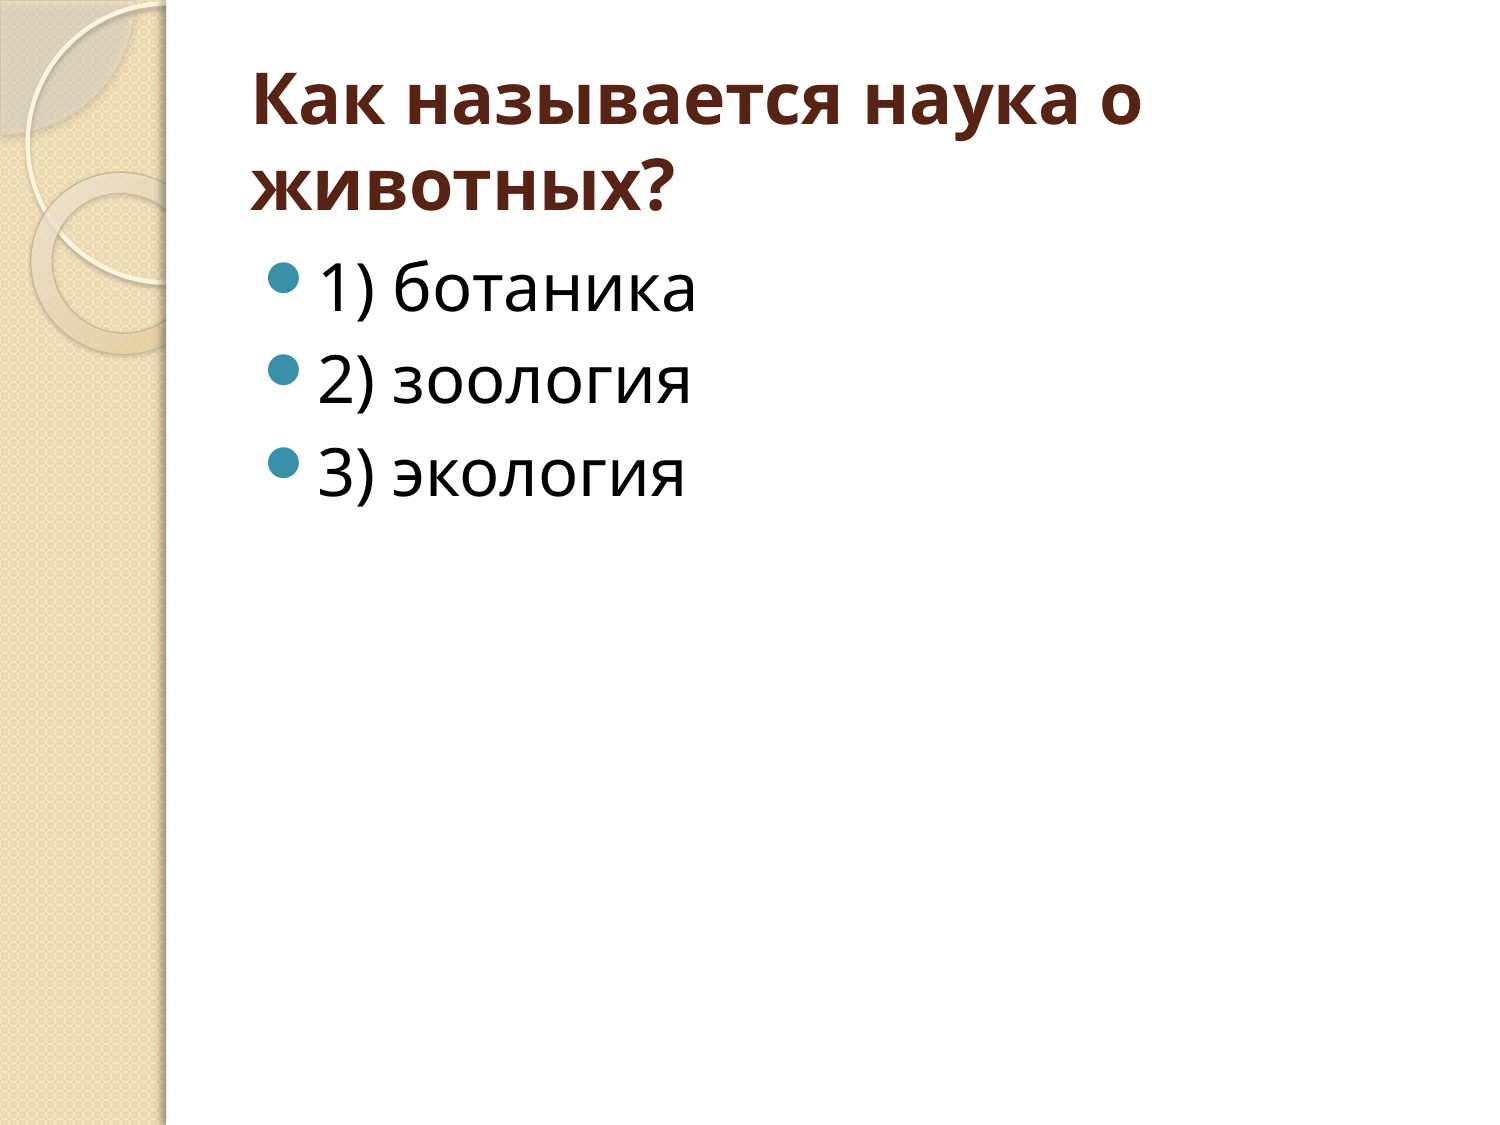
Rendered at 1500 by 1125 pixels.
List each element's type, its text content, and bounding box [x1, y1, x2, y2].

list 1) ботаника 2) зоология 3) экология [235, 237, 1466, 1025]
title Как называется наука о животных? [235, 45, 1466, 233]
